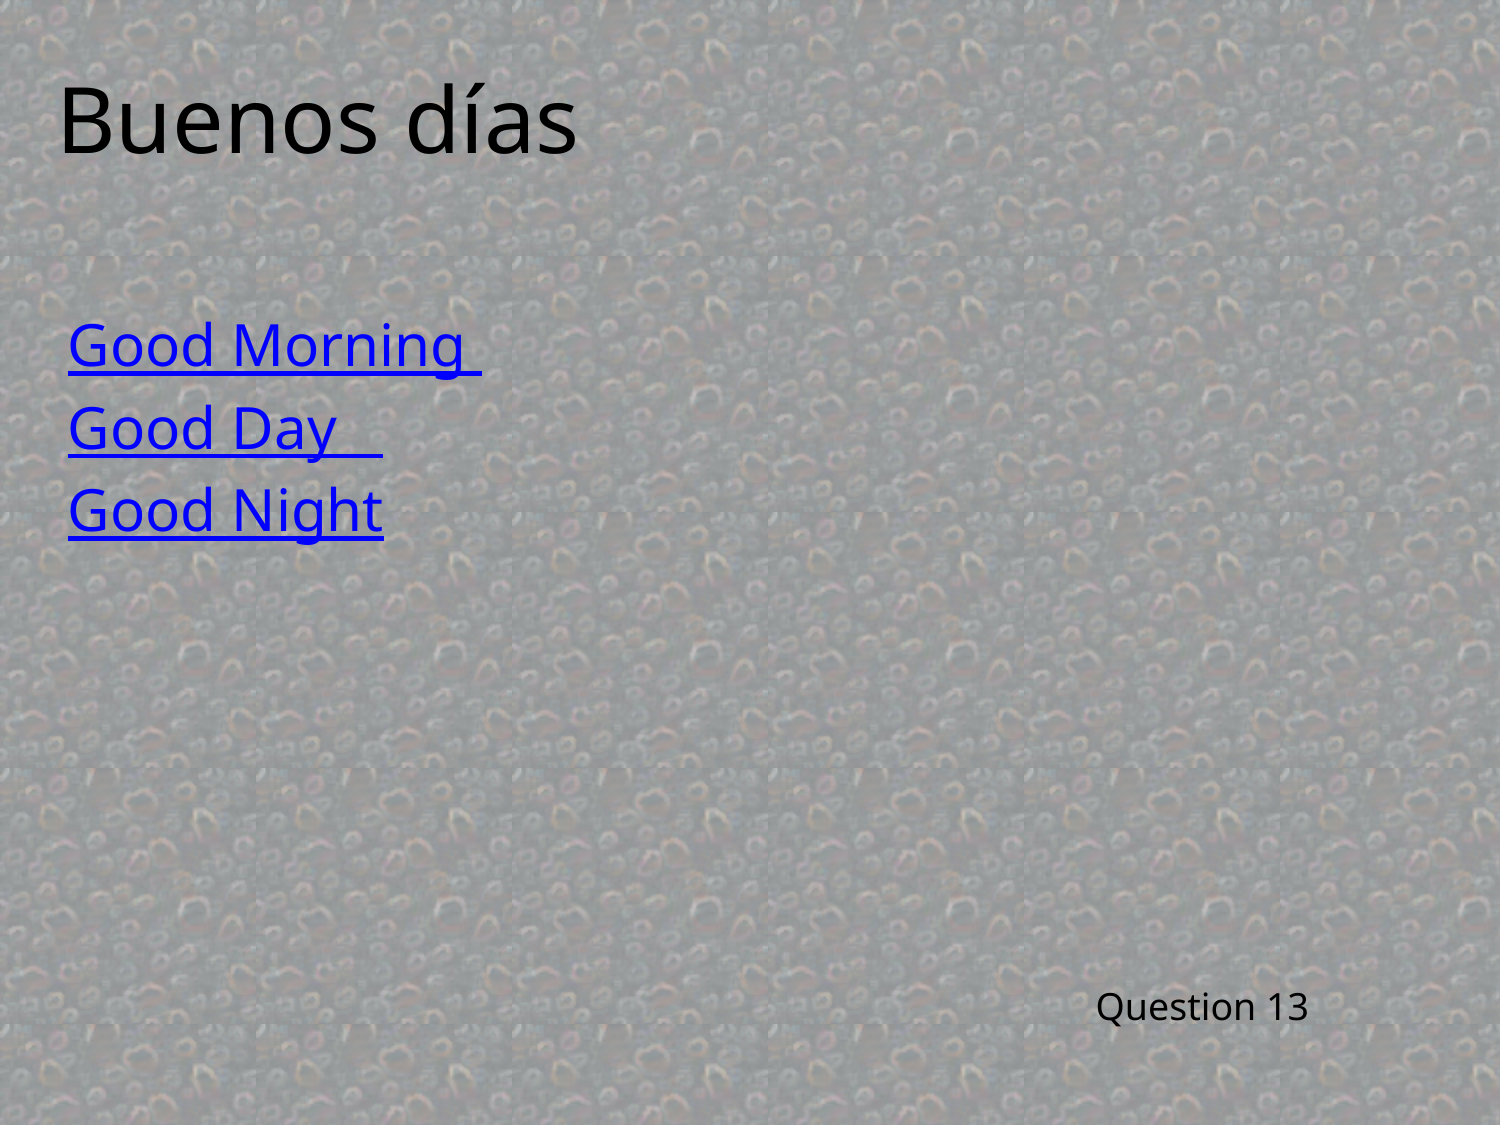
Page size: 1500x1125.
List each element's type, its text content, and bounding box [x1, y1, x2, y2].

text_box Good Morning [53, 301, 821, 383]
text_box Good Night [53, 465, 821, 560]
text_box Good Day [53, 383, 821, 465]
text_box Buenos días [41, 54, 1282, 180]
text_box Question 13 [1080, 975, 1382, 1036]
